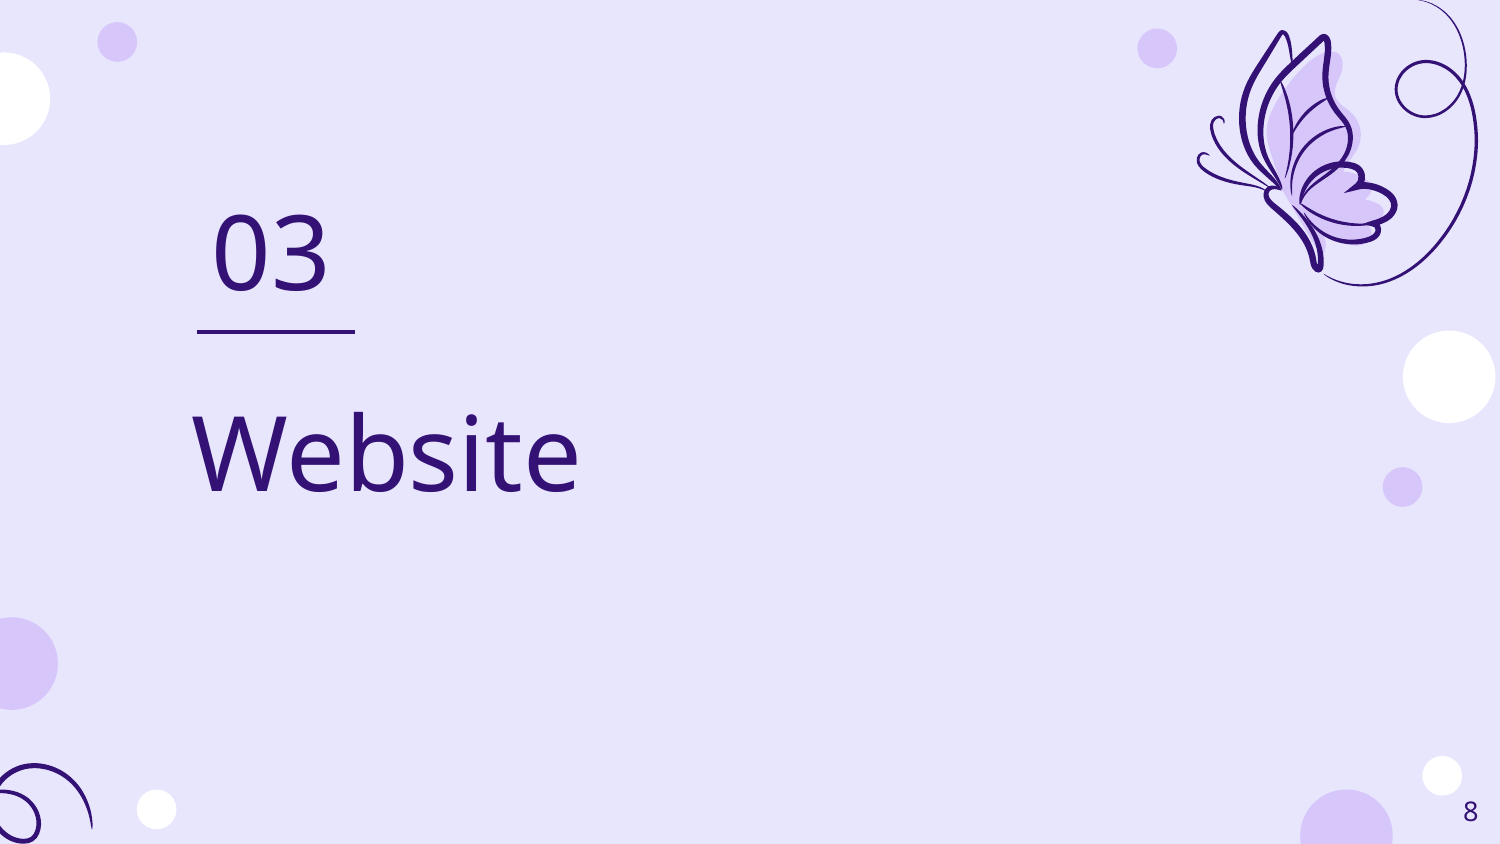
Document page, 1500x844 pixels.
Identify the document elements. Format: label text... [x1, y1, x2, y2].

text_box [97, 22, 138, 62]
text_box [0, 52, 51, 145]
title 03 [196, 179, 356, 318]
text_box [0, 617, 58, 710]
text_box [136, 789, 177, 830]
title Website [176, 372, 1068, 664]
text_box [0, 762, 93, 844]
slide_number ‹#› [1403, 779, 1494, 844]
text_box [1196, 0, 1479, 287]
